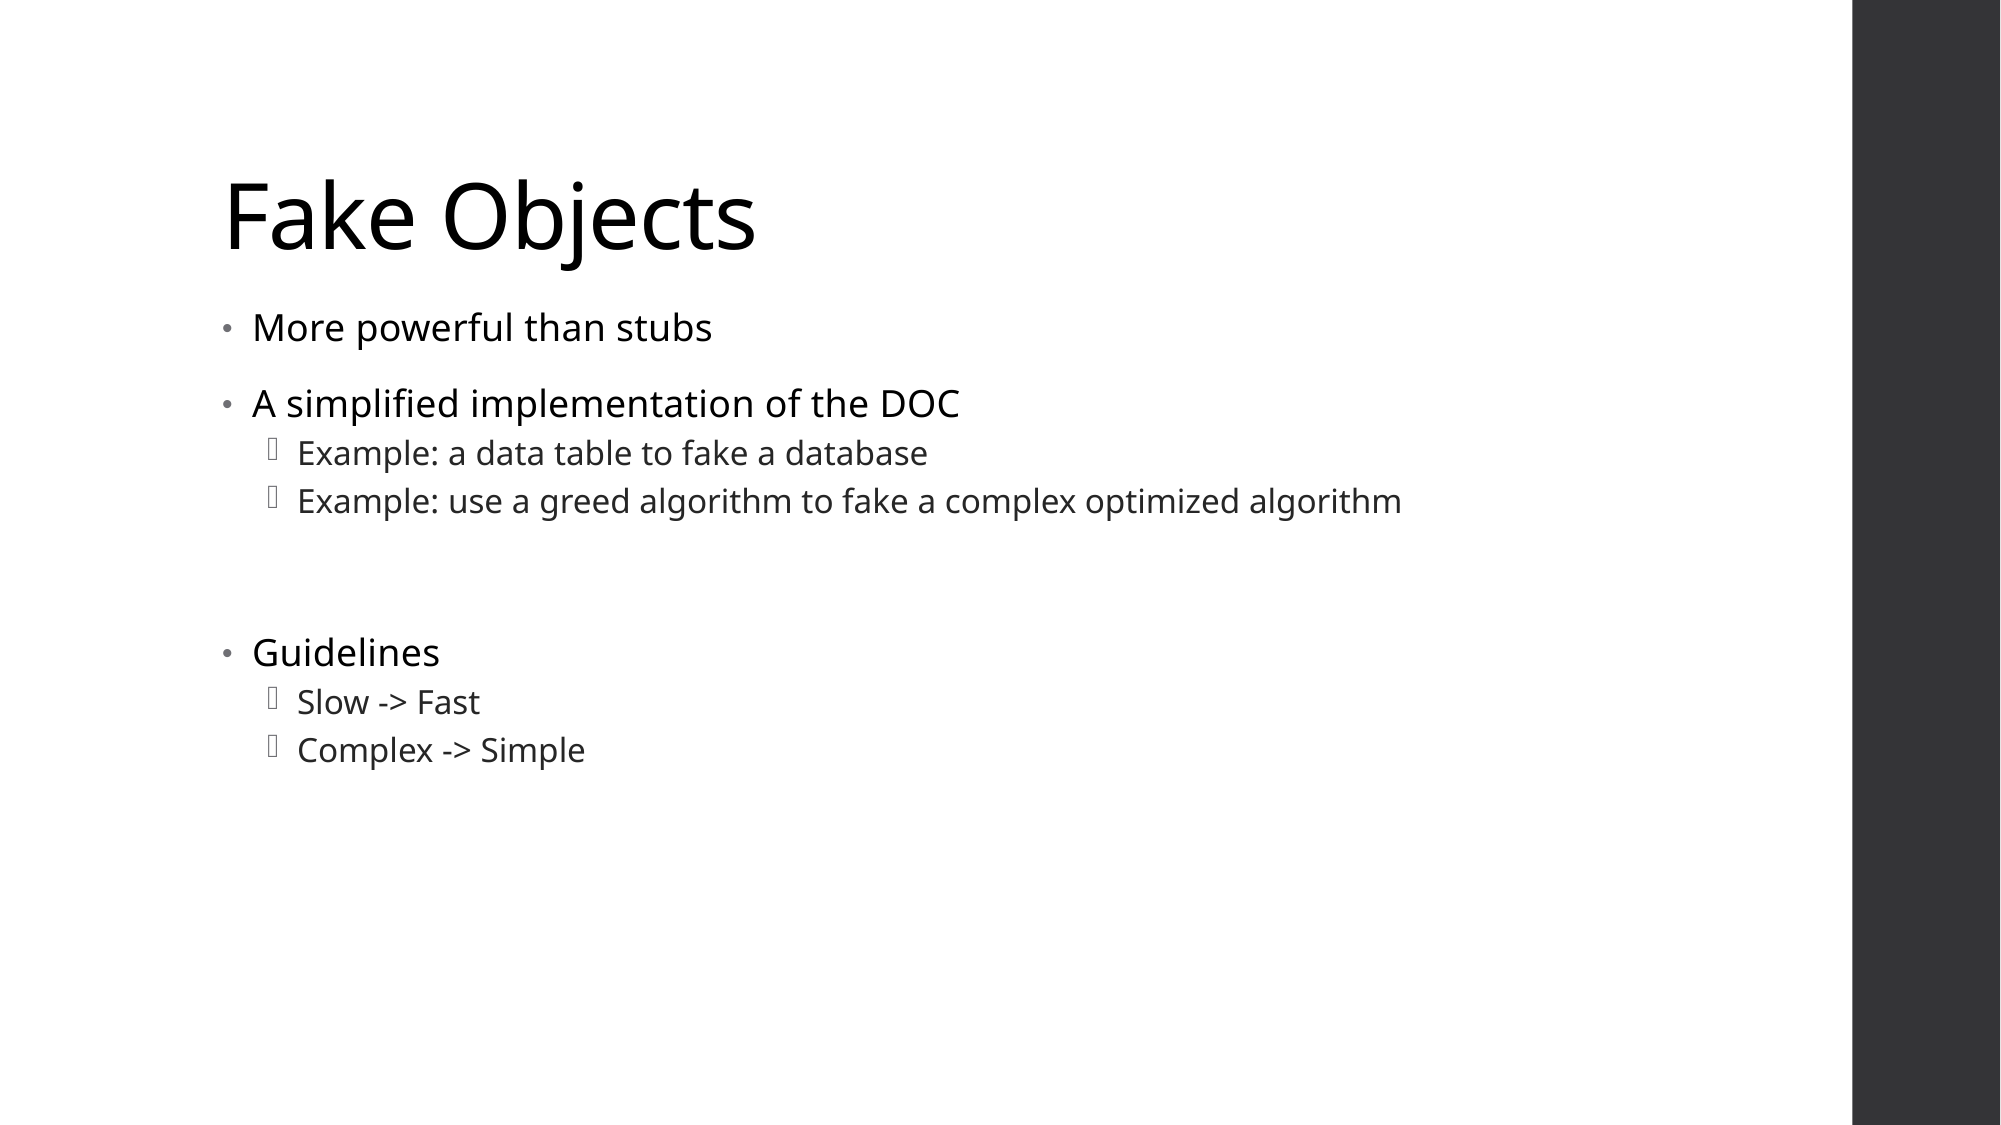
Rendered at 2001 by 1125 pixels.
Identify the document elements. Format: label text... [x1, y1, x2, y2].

list More powerful than stubs A simplified implementation of the DOC Example: a data table to fake a database Example: use a greed algorithm to fake a complex optimized algorithm Guidelines Slow -> Fast Complex -> Simple [206, 299, 1617, 1014]
title Fake Objects [206, 60, 1797, 278]
